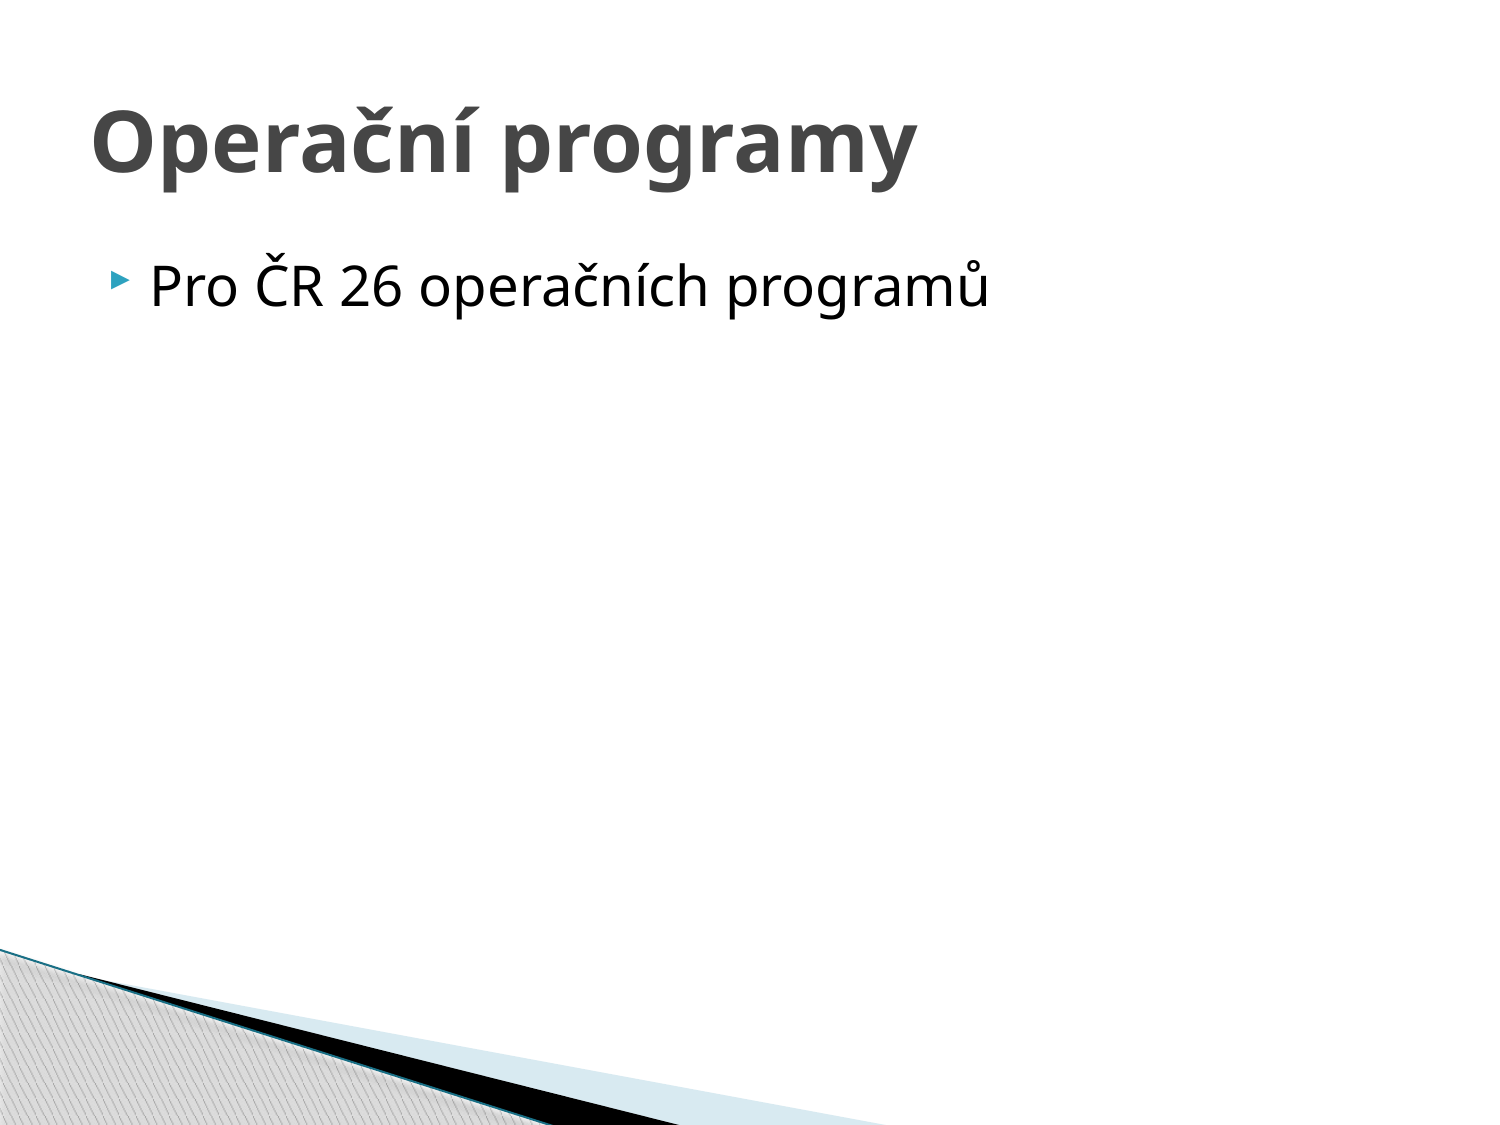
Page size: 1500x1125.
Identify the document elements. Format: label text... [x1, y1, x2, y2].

title Operační programy [75, 45, 1425, 233]
list Pro ČR 26 operačních programů [74, 242, 1426, 986]
